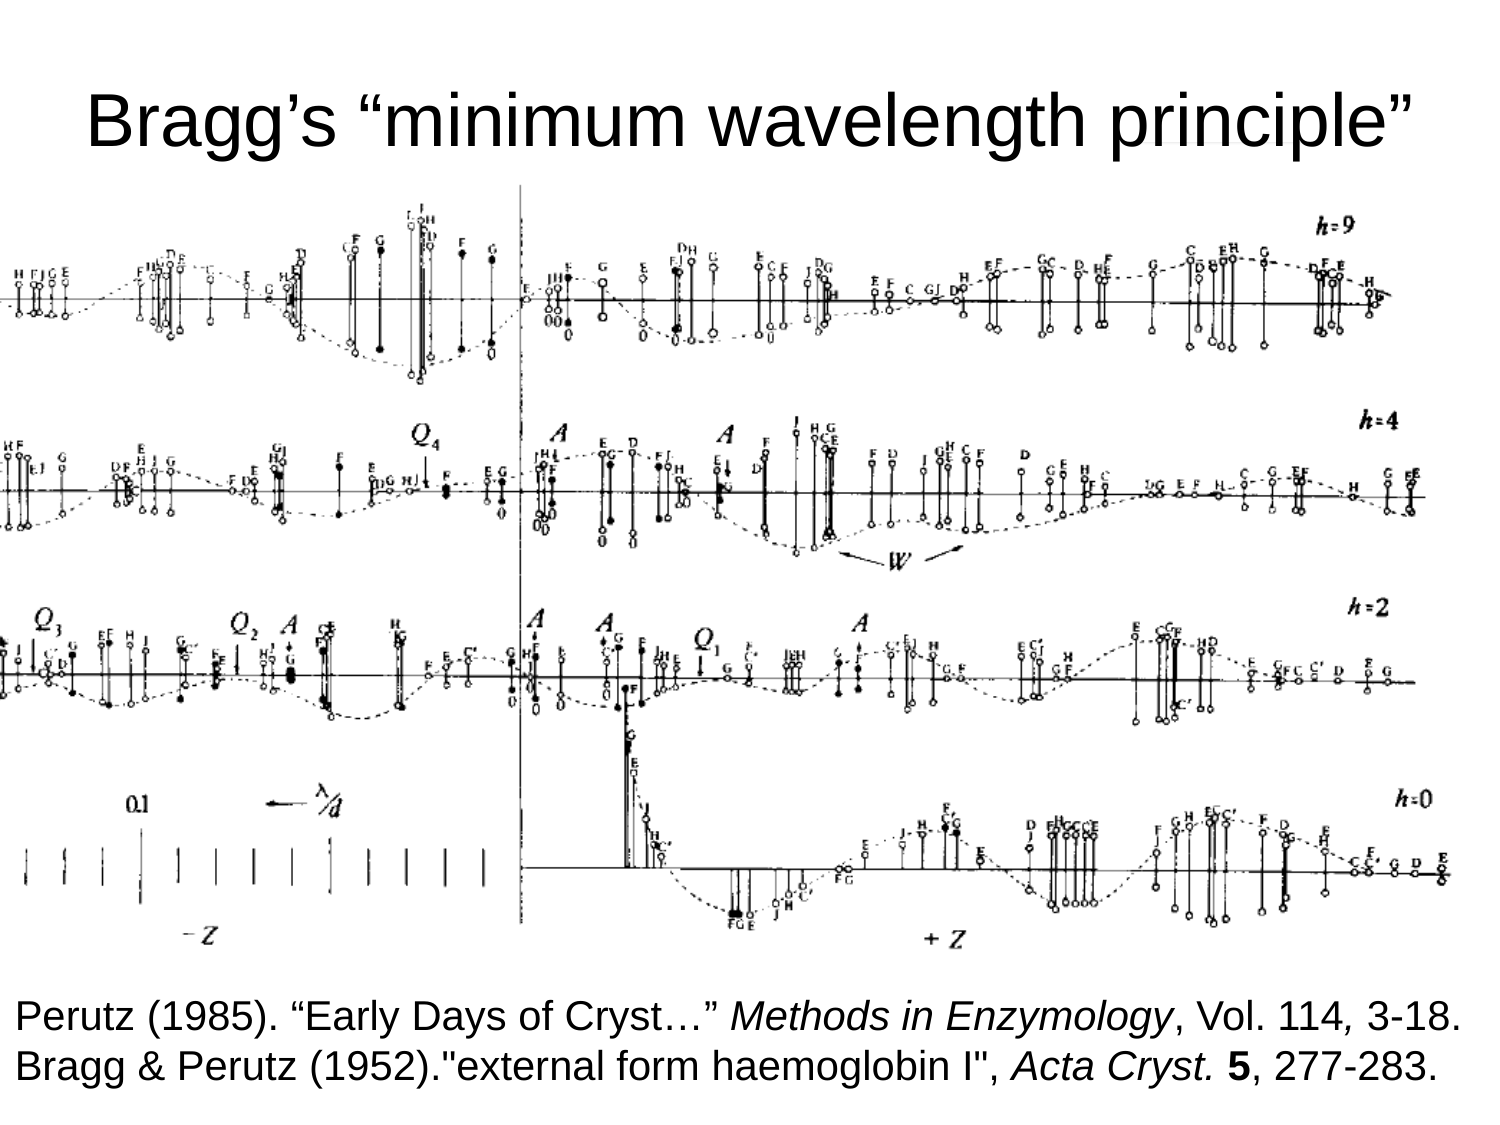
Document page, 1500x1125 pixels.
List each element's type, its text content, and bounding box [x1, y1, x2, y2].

picture [0, 142, 1461, 954]
title Bragg’s “minimum wavelength principle” [0, 0, 1500, 234]
text_box Perutz (1985). “Early Days of Cryst…” Methods in Enzymology, Vol. 114, 3-18. Bragg & Perutz (1952)."external form haemoglobin I", Acta Cryst. 5, 277-283. [0, 981, 1500, 1097]
